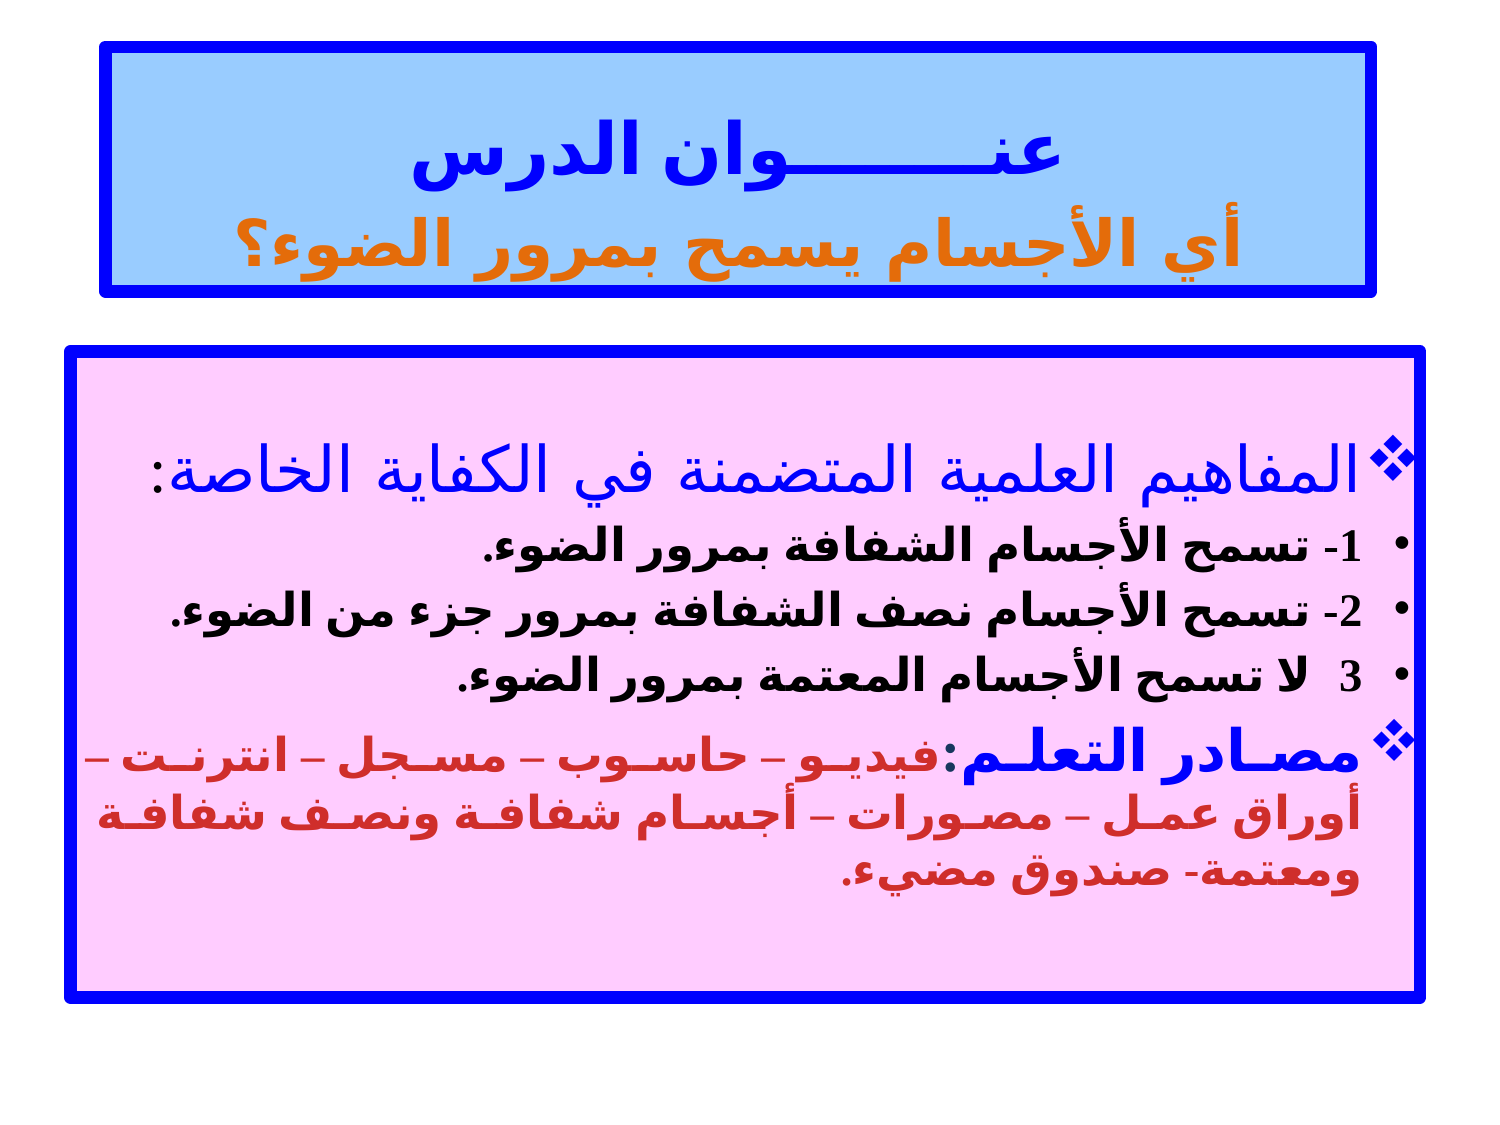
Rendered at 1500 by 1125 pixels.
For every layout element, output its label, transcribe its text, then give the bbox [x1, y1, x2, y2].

list عنــــــــوان الدرس أي الأجسام يسمح بمرور الضوء؟ [105, 46, 1372, 292]
text_box المفاهيم العلمية المتضمنة في الكفاية الخاصة: 1- تسمح الأجسام الشفافة بمرور الضوء. 2- تسمح الأجسام نصف الشفافة بمرور جزء من الضوء. 3- لا تسمح الأجسام المعتمة بمرور الضوء. مصادر التعلم:فيديو – حاسوب – مسجل – انترنت – أوراق عمل – مصورات – أجسام شفافة ونصف شفافة ومعتمة- صندوق مضيء. [70, 351, 1421, 998]
